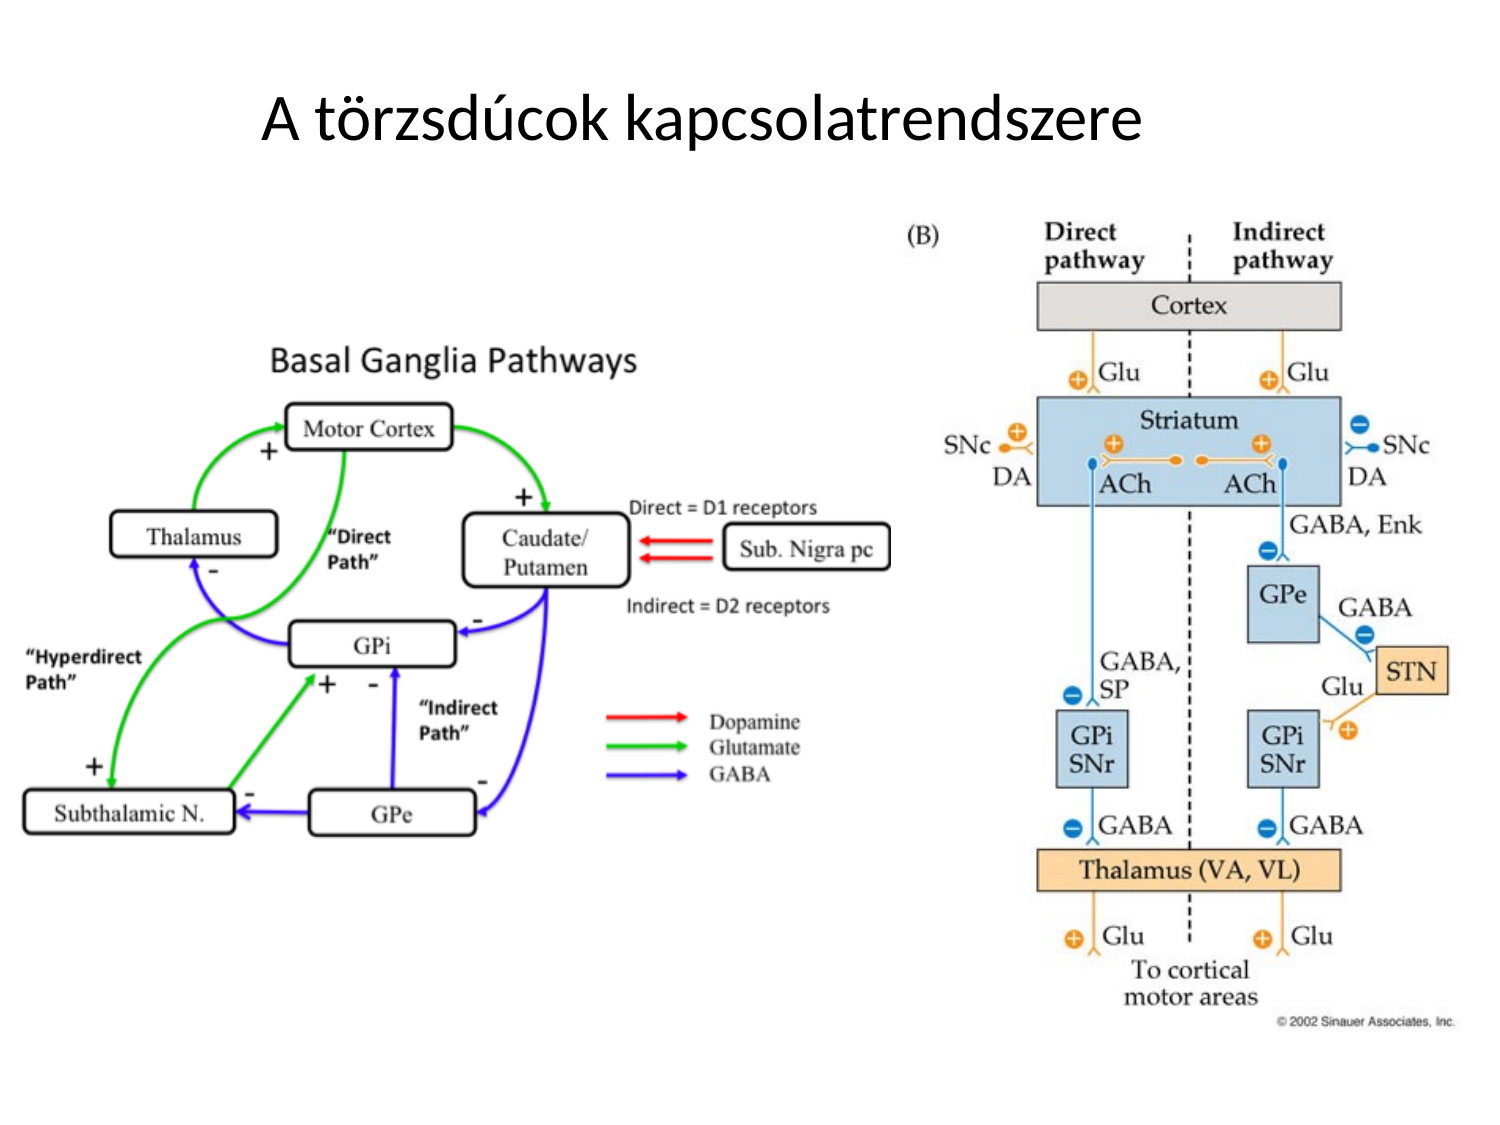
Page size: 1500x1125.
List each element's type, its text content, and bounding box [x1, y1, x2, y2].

picture [17, 207, 1471, 1039]
text_box A törzsdúcok kapcsolatrendszere [246, 66, 1160, 161]
